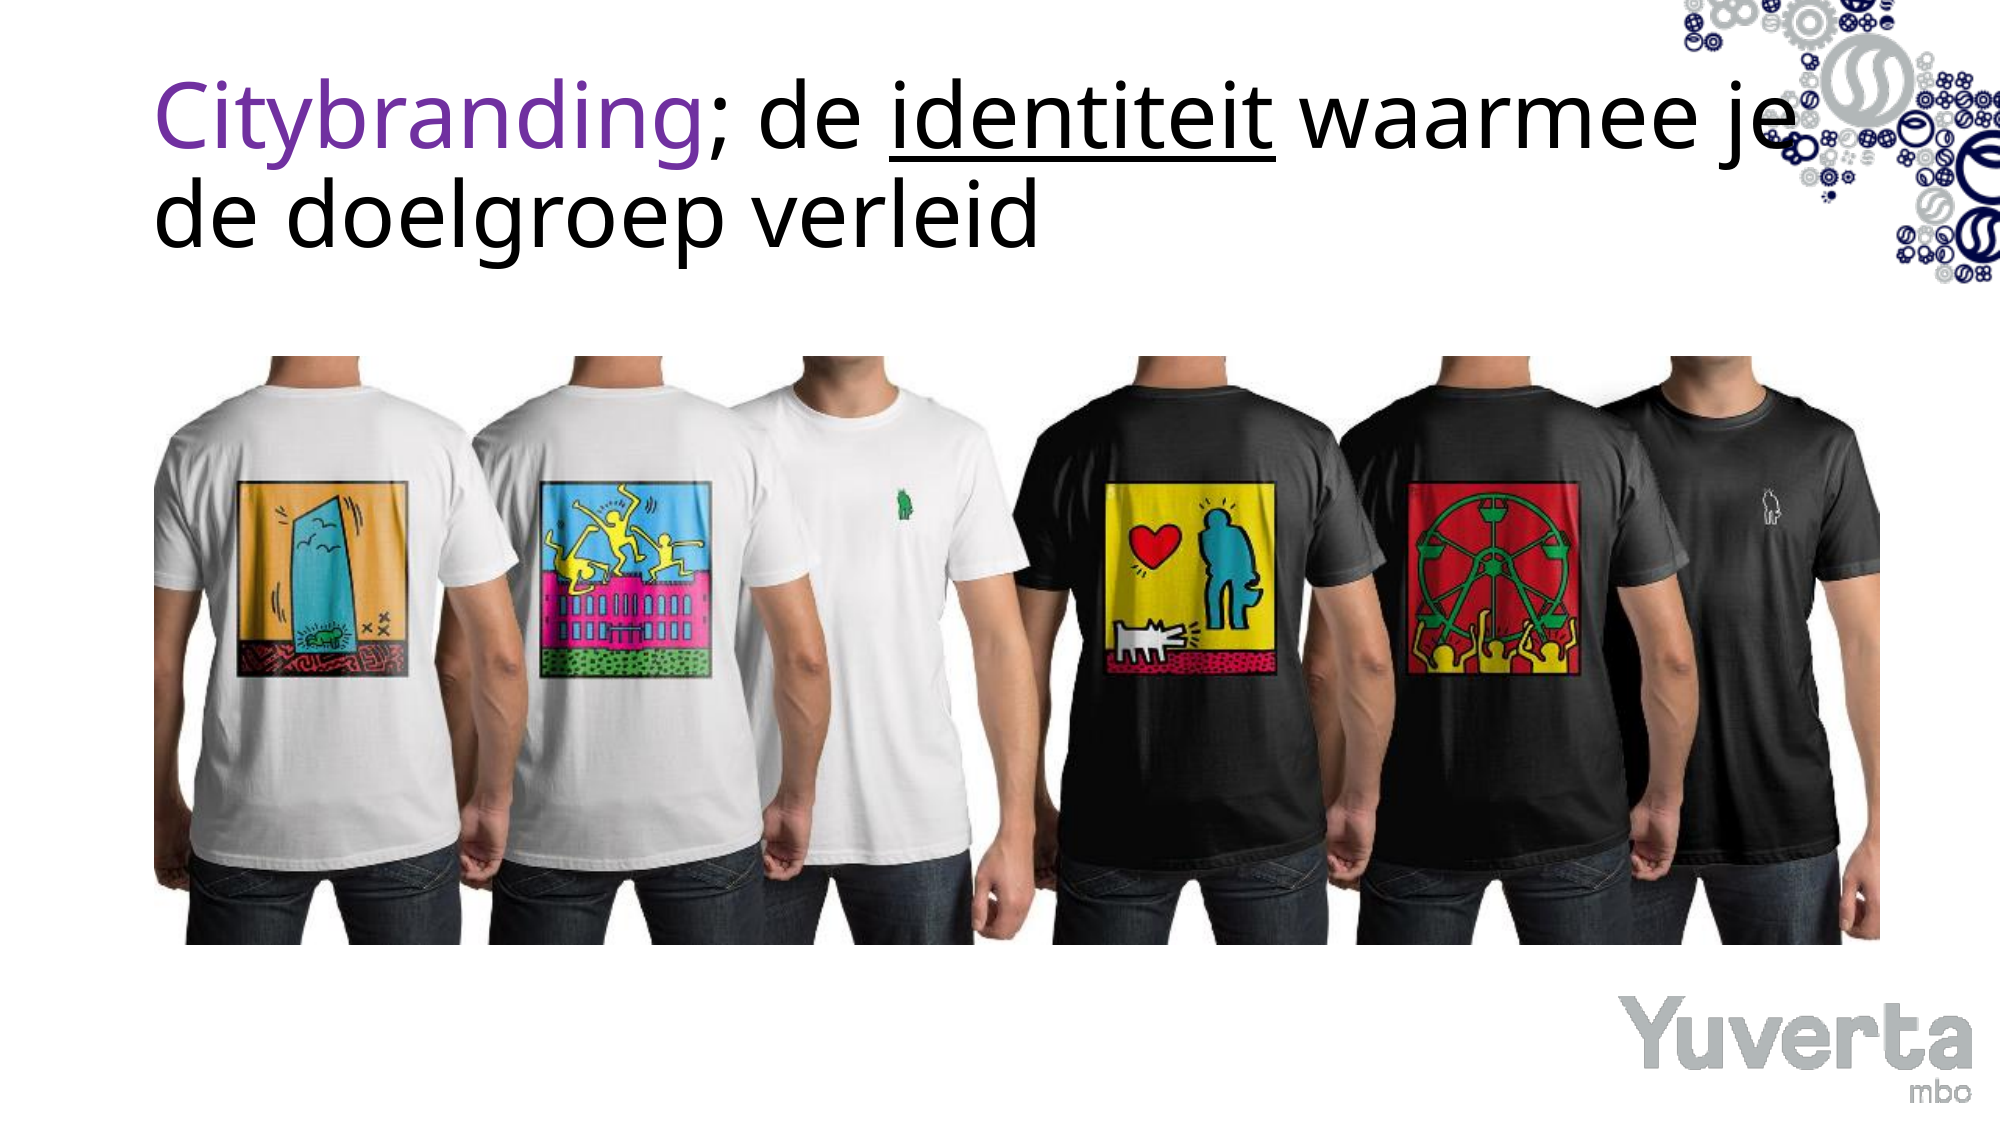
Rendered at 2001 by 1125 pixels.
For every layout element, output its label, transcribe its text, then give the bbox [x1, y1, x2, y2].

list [154, 356, 1880, 945]
picture [0, 0, 2000, 1125]
title Citybranding; de identiteit waarmee je de doelgroep verleid [137, 59, 1863, 278]
